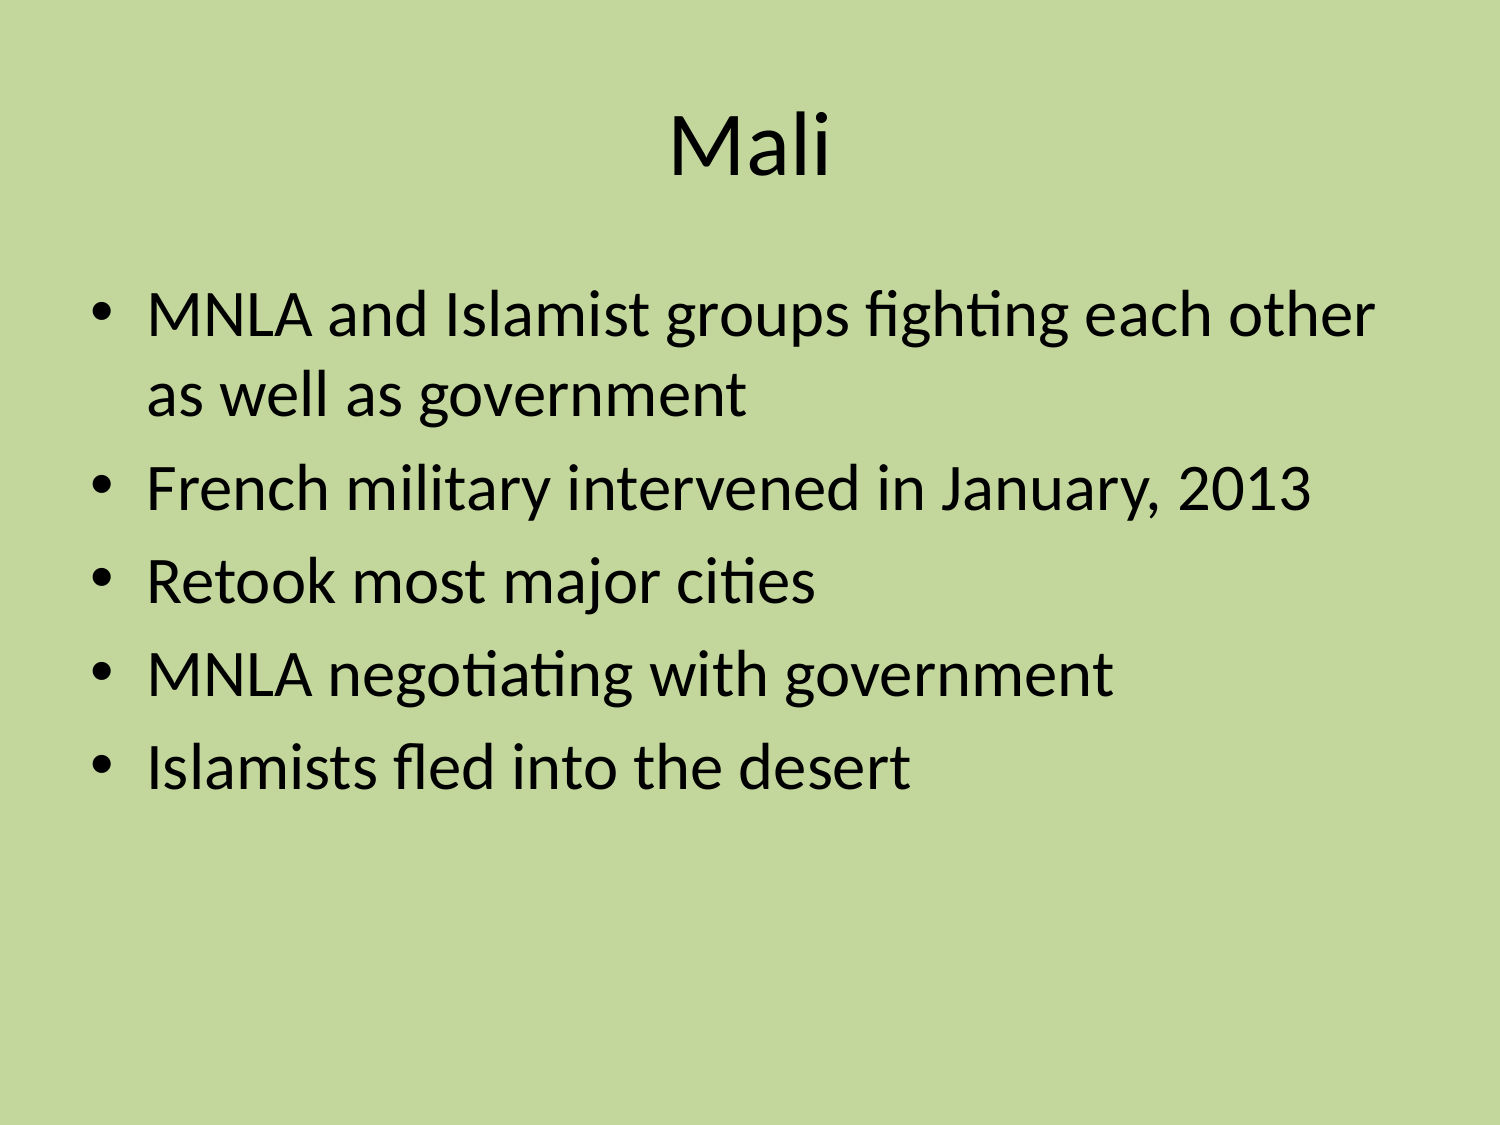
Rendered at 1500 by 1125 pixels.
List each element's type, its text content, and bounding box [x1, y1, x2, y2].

list MNLA and Islamist groups fighting each other as well as government French military intervened in January, 2013 Retook most major cities MNLA negotiating with government Islamists fled into the desert [75, 262, 1425, 1005]
title Mali [75, 45, 1425, 233]
